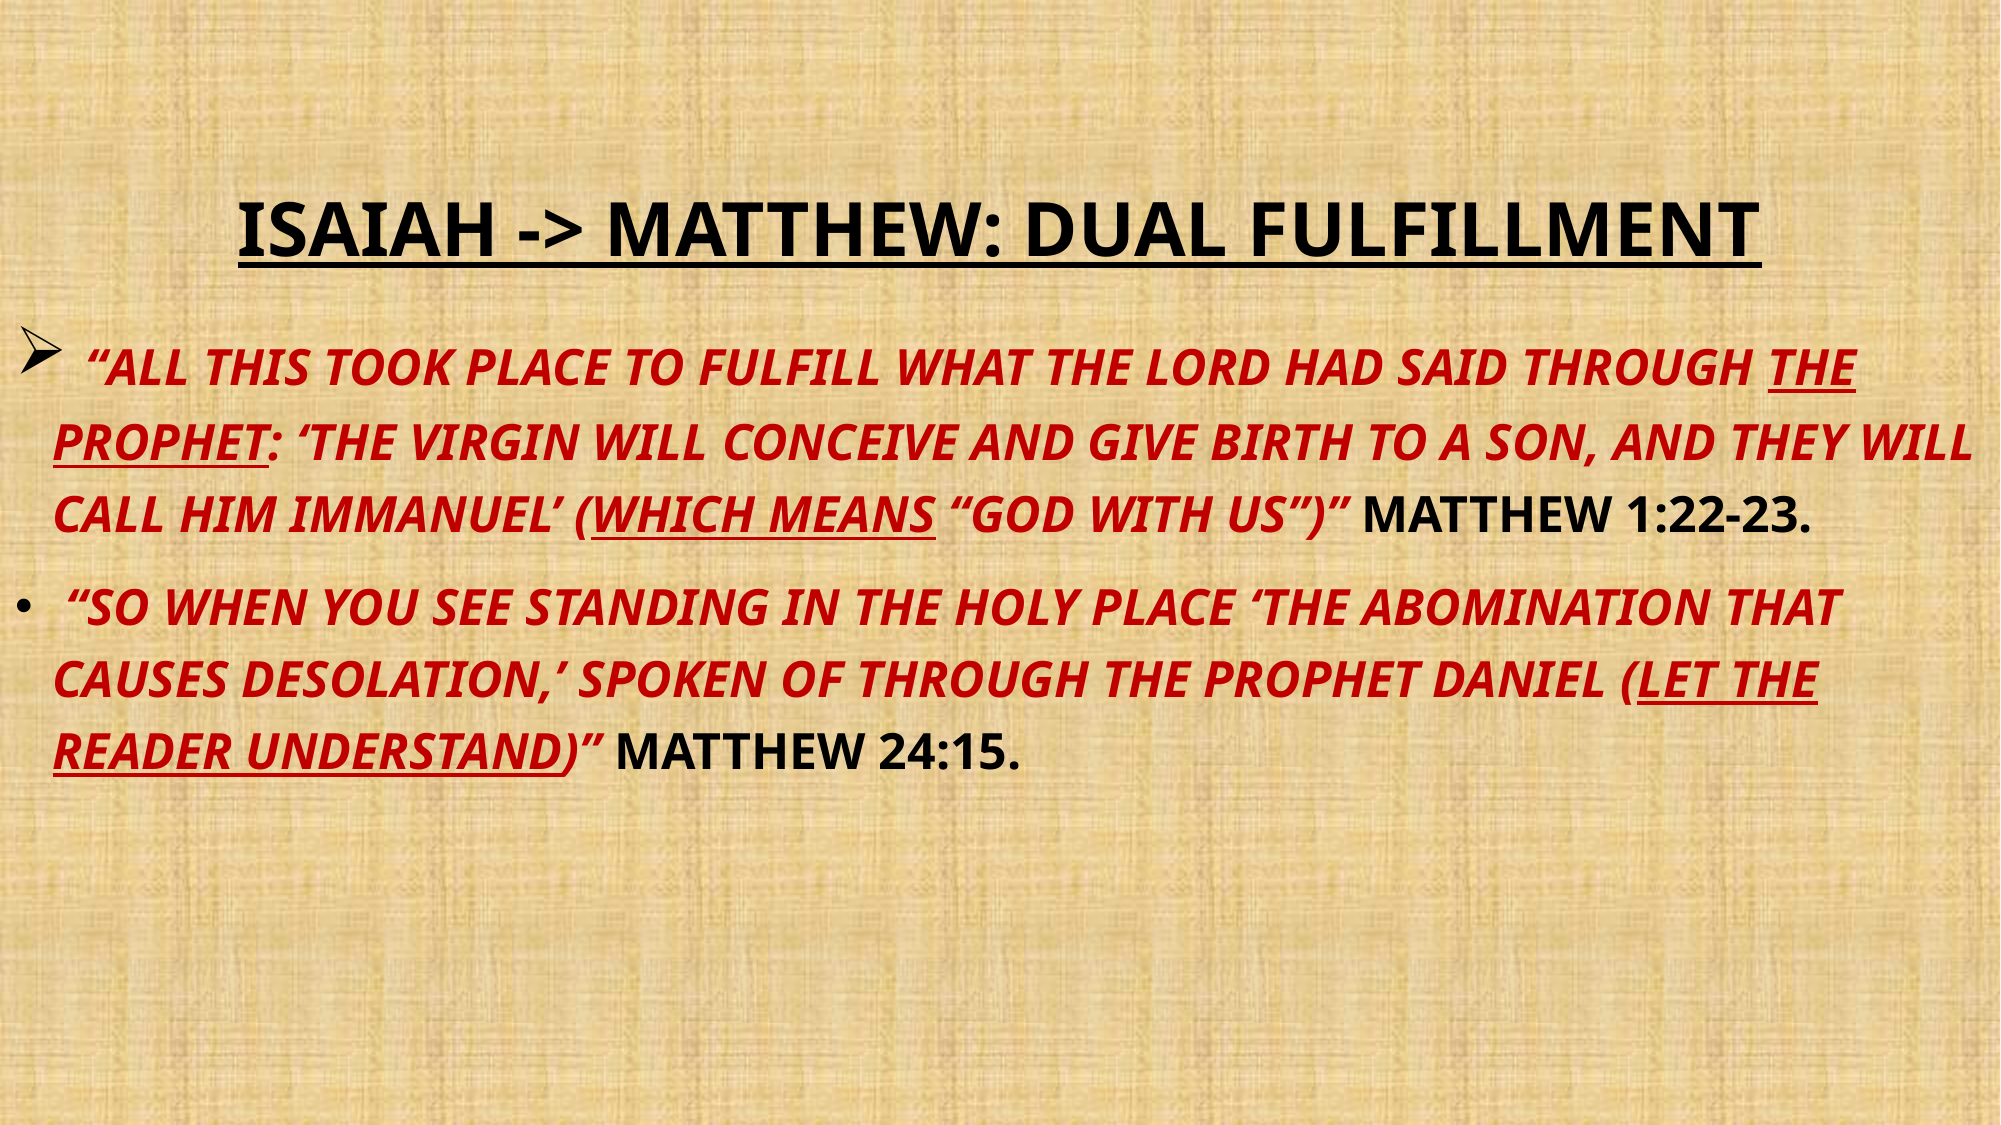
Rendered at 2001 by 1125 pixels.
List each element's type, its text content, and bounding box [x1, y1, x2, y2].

title Isaiah -> Matthew: Dual fulfillment [149, 101, 1851, 295]
picture [0, 0, 2001, 1125]
list “All this took place to fulfill what the Lord had said through the prophet: ‘The virgin will conceive and give birth to a son, and they will call him Immanuel’ (which means “God with us”)” Matthew 1:22-23. “So when you see standing in the holy place ‘the abomination that causes desolation,’ spoken of through the prophet Daniel (let the reader understand)” Matthew 24:15. [0, 295, 2000, 950]
